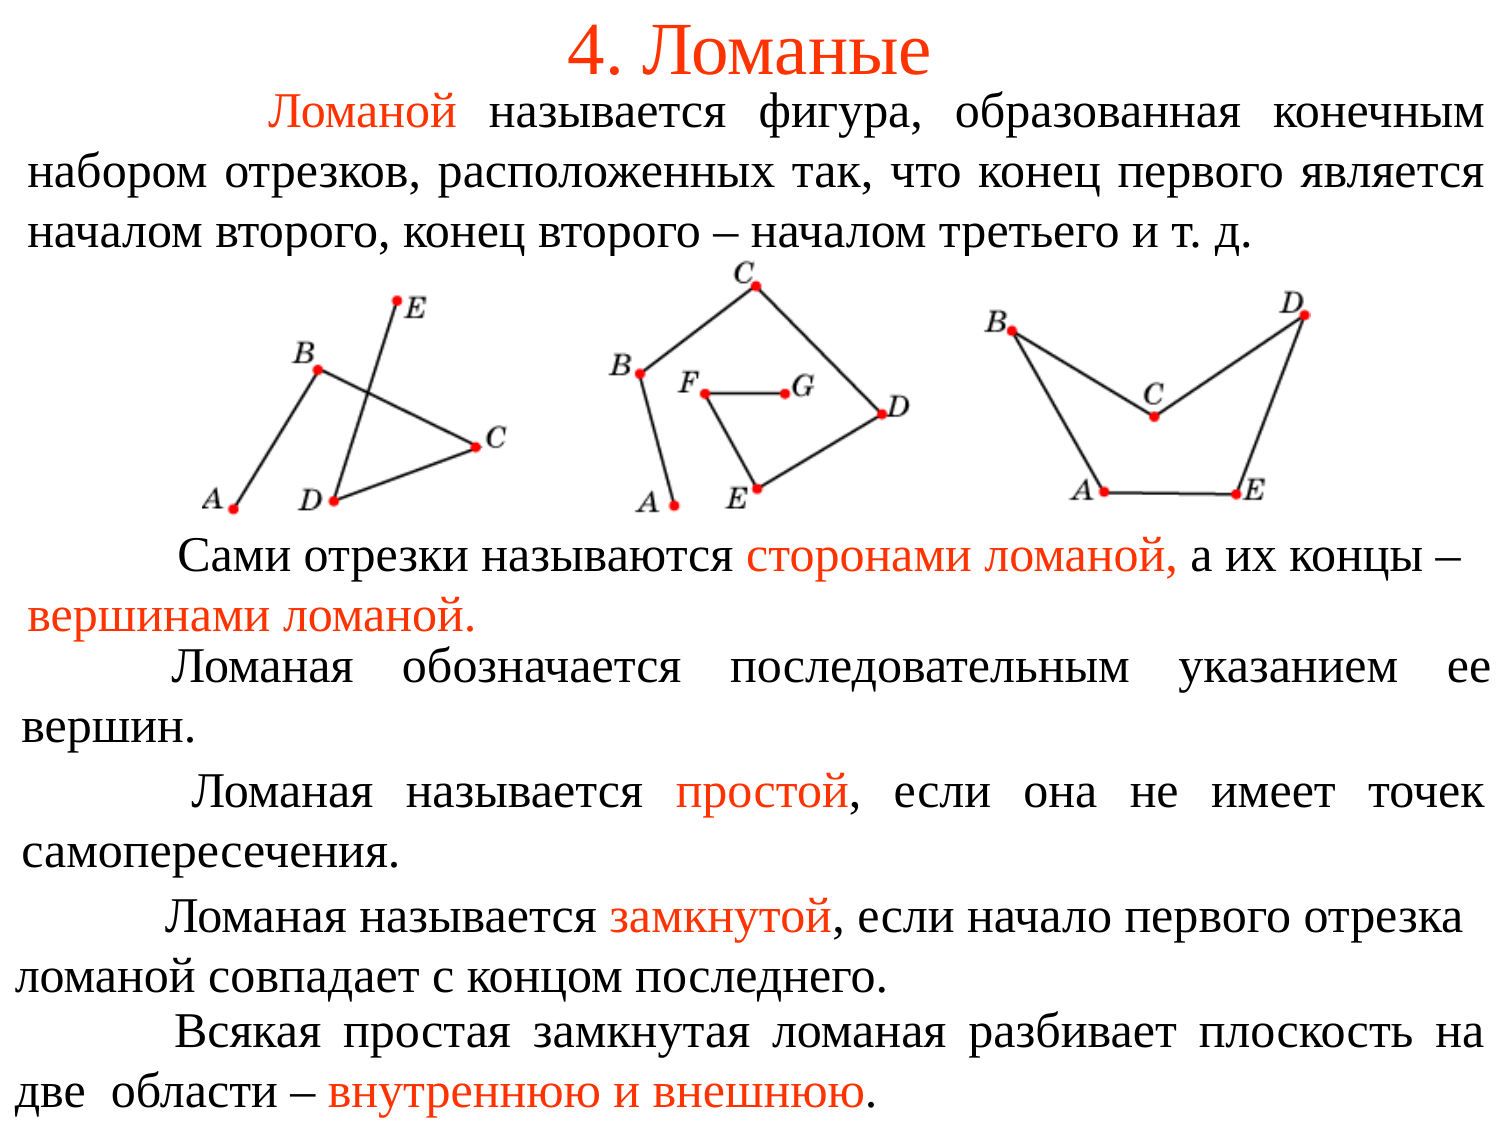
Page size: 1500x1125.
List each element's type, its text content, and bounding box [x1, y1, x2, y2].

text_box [12, 70, 1500, 522]
text_box Ломаная называется замкнутой, если начало первого отрезка ломаной совпадает с концом последнего. [0, 874, 1500, 990]
title 4. Ломаные [112, 6, 1388, 70]
text_box Всякая простая замкнутая ломаная разбивает плоскость на две области – внутреннюю и внешнюю. [0, 990, 1500, 1125]
text_box Ломаная обозначается последовательным указанием ее вершин. [6, 625, 1500, 749]
text_box Сами отрезки называются сторонами ломаной, а их концы – вершинами ломаной. [12, 522, 1500, 625]
text_box Ломаная называется простой, если она не имеет точек самопересечения. [6, 749, 1500, 874]
